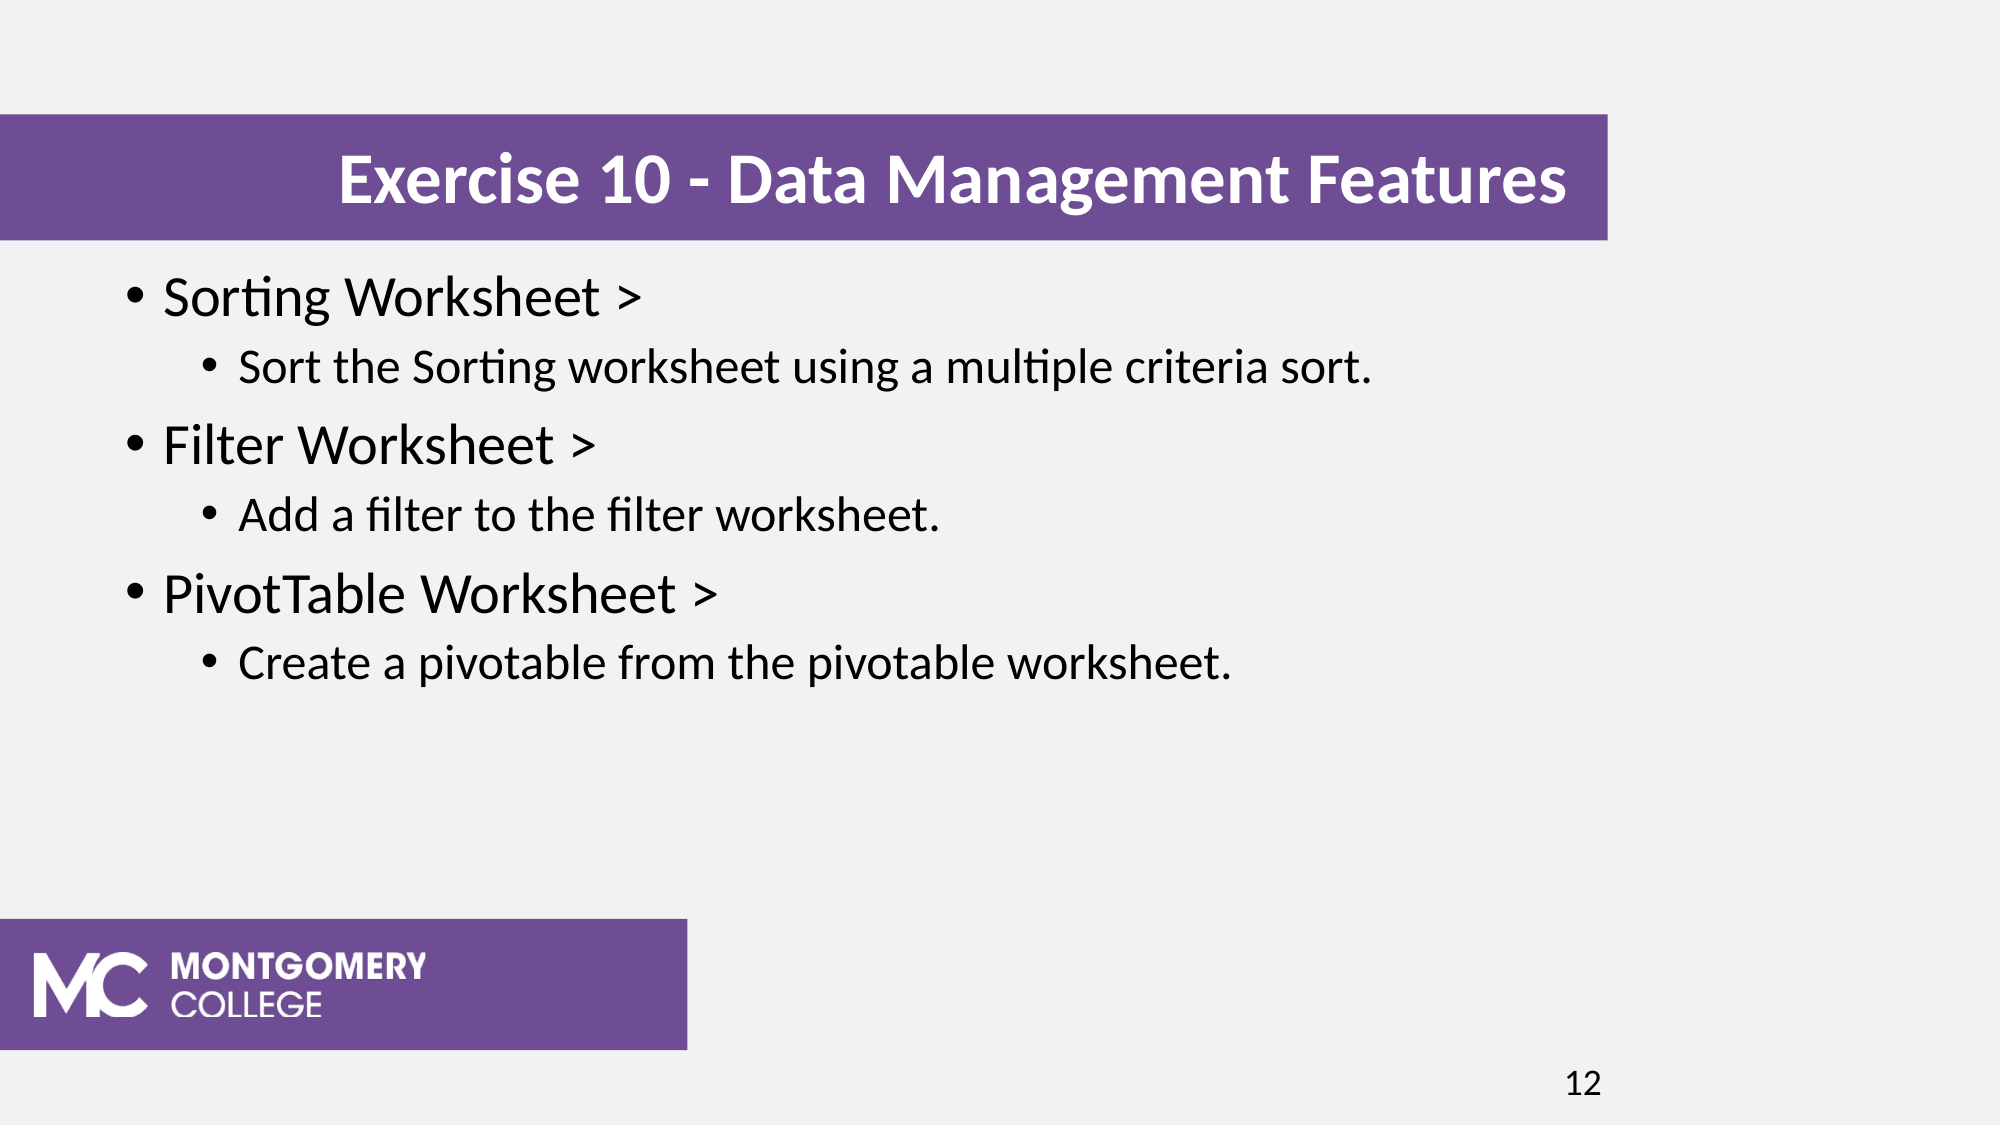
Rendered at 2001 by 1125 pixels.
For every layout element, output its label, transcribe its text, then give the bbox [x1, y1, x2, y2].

list Sorting Worksheet > Sort the Sorting worksheet using a multiple criteria sort. Filter Worksheet > Add a filter to the filter worksheet. PivotTable Worksheet > Create a pivotable from the pivotable worksheet. [110, 259, 1900, 902]
slide_number 12 [1549, 1050, 1912, 1111]
list Exercise 10 - Data Management Features [207, 132, 1583, 222]
